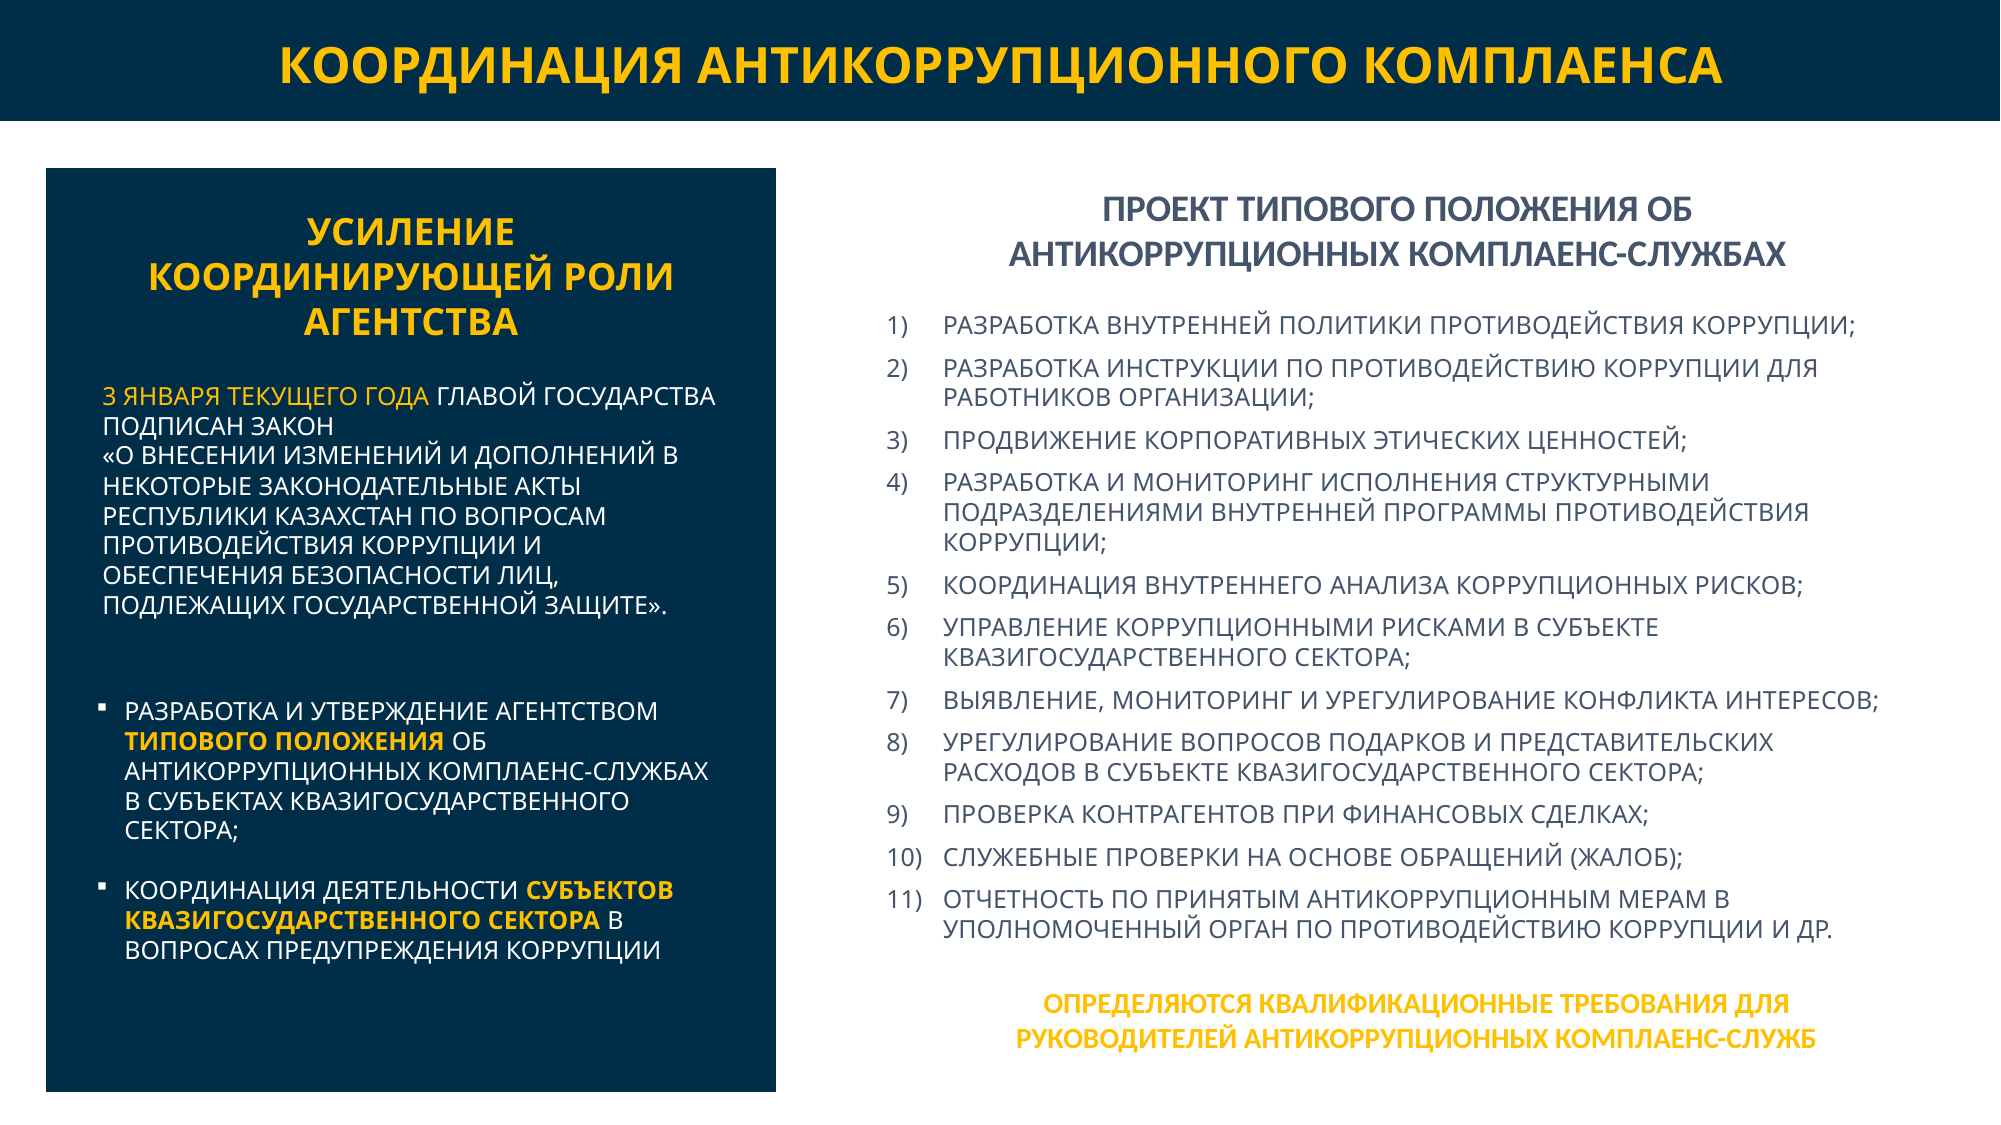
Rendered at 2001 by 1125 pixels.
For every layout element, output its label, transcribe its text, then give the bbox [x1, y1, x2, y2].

text_box РАЗРАБОТКА ВНУТРЕННЕЙ ПОЛИТИКИ ПРОТИВОДЕЙСТВИЯ КОРРУПЦИИ; РАЗРАБОТКА ИНСТРУКЦИИ ПО ПРОТИВОДЕЙСТВИЮ КОРРУПЦИИ ДЛЯ РАБОТНИКОВ ОРГАНИЗАЦИИ; ПРОДВИЖЕНИЕ КОРПОРАТИВНЫХ ЭТИЧЕСКИХ ЦЕННОСТЕЙ; РАЗРАБОТКА И МОНИТОРИНГ ИСПОЛНЕНИЯ СТРУКТУРНЫМИ ПОДРАЗДЕЛЕНИЯМИ ВНУТРЕННЕЙ ПРОГРАММЫ ПРОТИВОДЕЙСТВИЯ КОРРУПЦИИ; КООРДИНАЦИЯ ВНУТРЕННЕГО АНАЛИЗА КОРРУПЦИОННЫХ РИСКОВ; УПРАВЛЕНИЕ КОРРУПЦИОННЫМИ РИСКАМИ В СУБЪЕКТЕ КВАЗИГОСУДАРСТВЕННОГО СЕКТОРА; ВЫЯВЛЕНИЕ, МОНИТОРИНГ И УРЕГУЛИРОВАНИЕ КОНФЛИКТА ИНТЕРЕСОВ; УРЕГУЛИРОВАНИЕ ВОПРОСОВ ПОДАРКОВ И ПРЕДСТАВИТЕЛЬСКИХ РАСХОДОВ В СУБЪЕКТЕ КВАЗИГОСУДАРСТВЕННОГО СЕКТОРА; ПРОВЕРКА КОНТРАГЕНТОВ ПРИ ФИНАНСОВЫХ СДЕЛКАХ; СЛУЖЕБНЫЕ ПРОВЕРКИ НА ОСНОВЕ ОБРАЩЕНИЙ (ЖАЛОБ); ОТЧЕТНОСТЬ ПО ПРИНЯТЫМ АНТИКОРРУПЦИОННЫМ МЕРАМ В УПОЛНОМОЧЕННЫЙ ОРГАН ПО ПРОТИВОДЕЙСТВИЮ КОРРУПЦИИ И ДР. [871, 302, 1924, 952]
text_box 3 ЯНВАРЯ ТЕКУЩЕГО ГОДА ГЛАВОЙ ГОСУДАРСТВА ПОДПИСАН ЗАКОН «О ВНЕСЕНИИ ИЗМЕНЕНИЙ И ДОПОЛНЕНИЙ В НЕКОТОРЫЕ ЗАКОНОДАТЕЛЬНЫЕ АКТЫ РЕСПУБЛИКИ КАЗАХСТАН ПО ВОПРОСАМ ПРОТИВОДЕЙСТВИЯ КОРРУПЦИИ И ОБЕСПЕЧЕНИЯ БЕЗОПАСНОСТИ ЛИЦ, ПОДЛЕЖАЩИХ ГОСУДАРСТВЕННОЙ ЗАЩИТЕ». [87, 372, 735, 628]
text_box [46, 168, 776, 1092]
text_box ОПРЕДЕЛЯЮТСЯ КВАЛИФИКАЦИОННЫЕ ТРЕБОВАНИЯ ДЛЯ РУКОВОДИТЕЛЕЙ АНТИКОРРУПЦИОННЫХ КОМПЛАЕНС-СЛУЖБ [921, 977, 1912, 1063]
text_box ПРОЕКТ ТИПОВОГО ПОЛОЖЕНИЯ ОБ АНТИКОРРУПЦИОННЫХ КОМПЛАЕНС-СЛУЖБАХ [958, 177, 1838, 282]
text_box [0, 0, 2000, 121]
text_box КООРДИНАЦИЯ АНТИКОРРУПЦИОННОГО КОМПЛАЕНСА [123, 25, 1879, 101]
text_box УСИЛЕНИЕ КООРДИНИРУЮЩЕЙ РОЛИ АГЕНТСТВА [117, 200, 706, 351]
text_box РАЗРАБОТКА И УТВЕРЖДЕНИЕ АГЕНТСТВОМ ТИПОВОГО ПОЛОЖЕНИЯ ОБ АНТИКОРРУПЦИОННЫХ КОМПЛАЕНС-СЛУЖБАХ В СУБЪЕКТАХ КВАЗИГОСУДАРСТВЕННОГО СЕКТОРА; КООРДИНАЦИЯ ДЕЯТЕЛЬНОСТИ СУБЪЕКТОВ КВАЗИГОСУДАРСТВЕННОГО СЕКТОРА В ВОПРОСАХ ПРЕДУПРЕЖДЕНИЯ КОРРУПЦИИ [81, 687, 729, 972]
